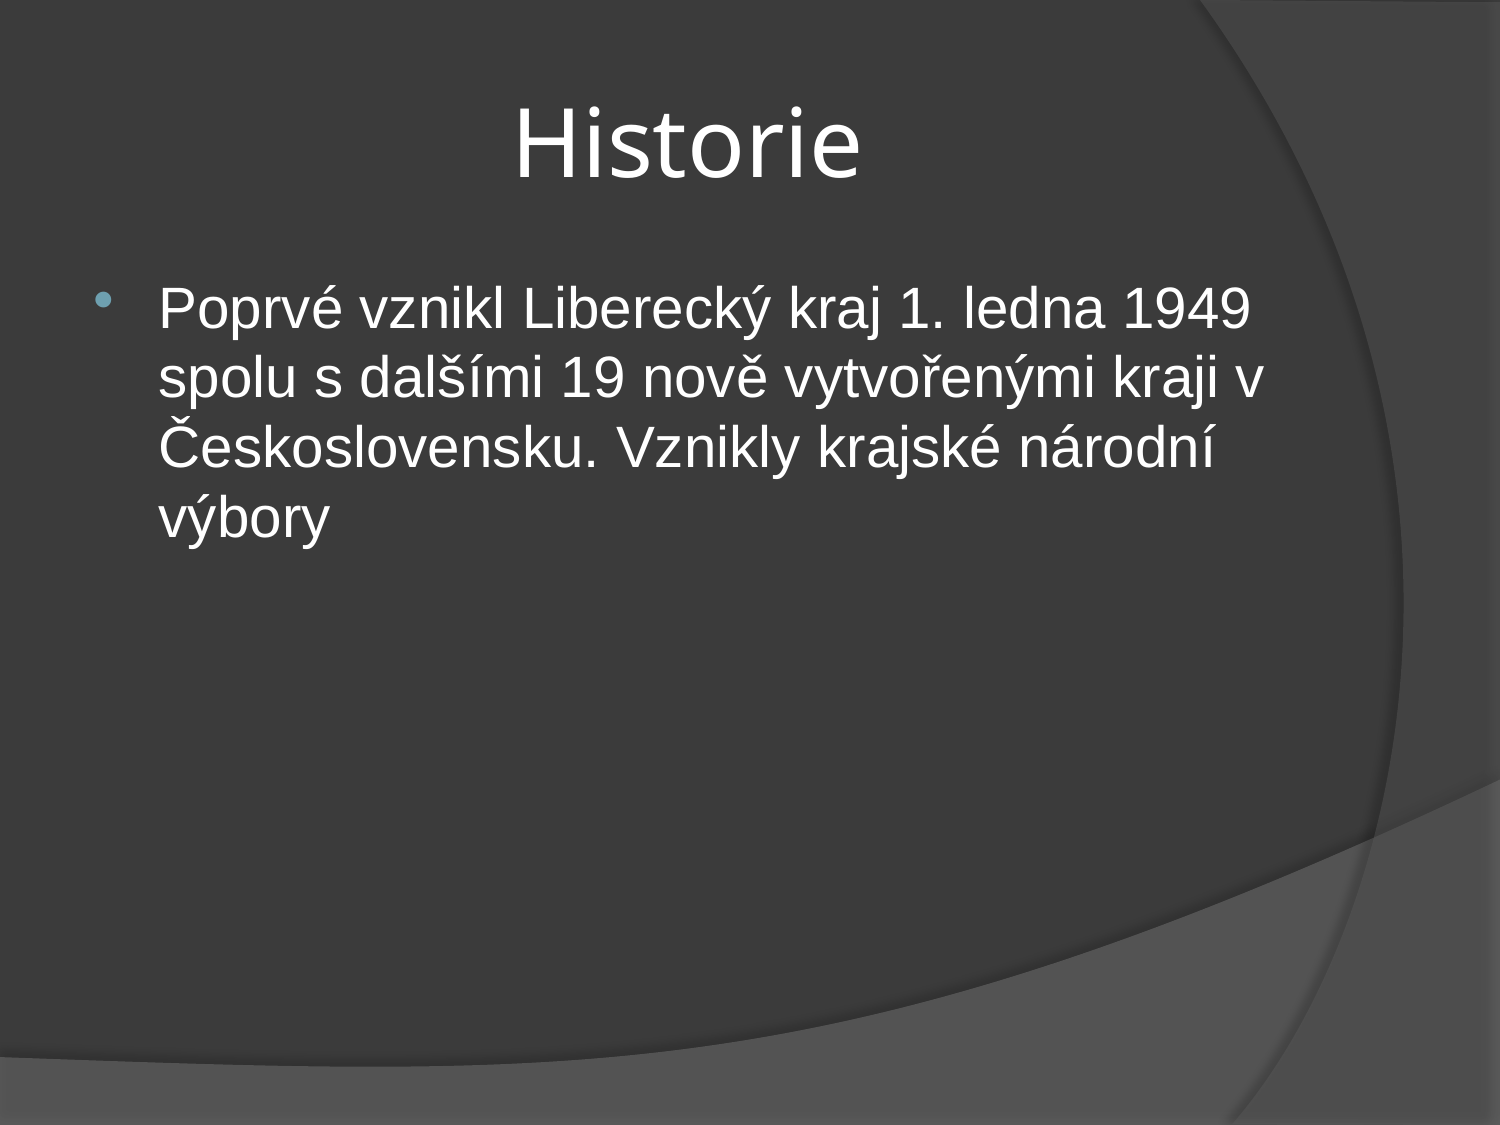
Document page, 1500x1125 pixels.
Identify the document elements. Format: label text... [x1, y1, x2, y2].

list Poprvé vznikl Liberecký kraj 1. ledna 1949 spolu s dalšími 19 nově vytvořenými kraji v Československu. Vznikly krajské národní výbory [75, 262, 1300, 1005]
title Historie [75, 45, 1300, 233]
